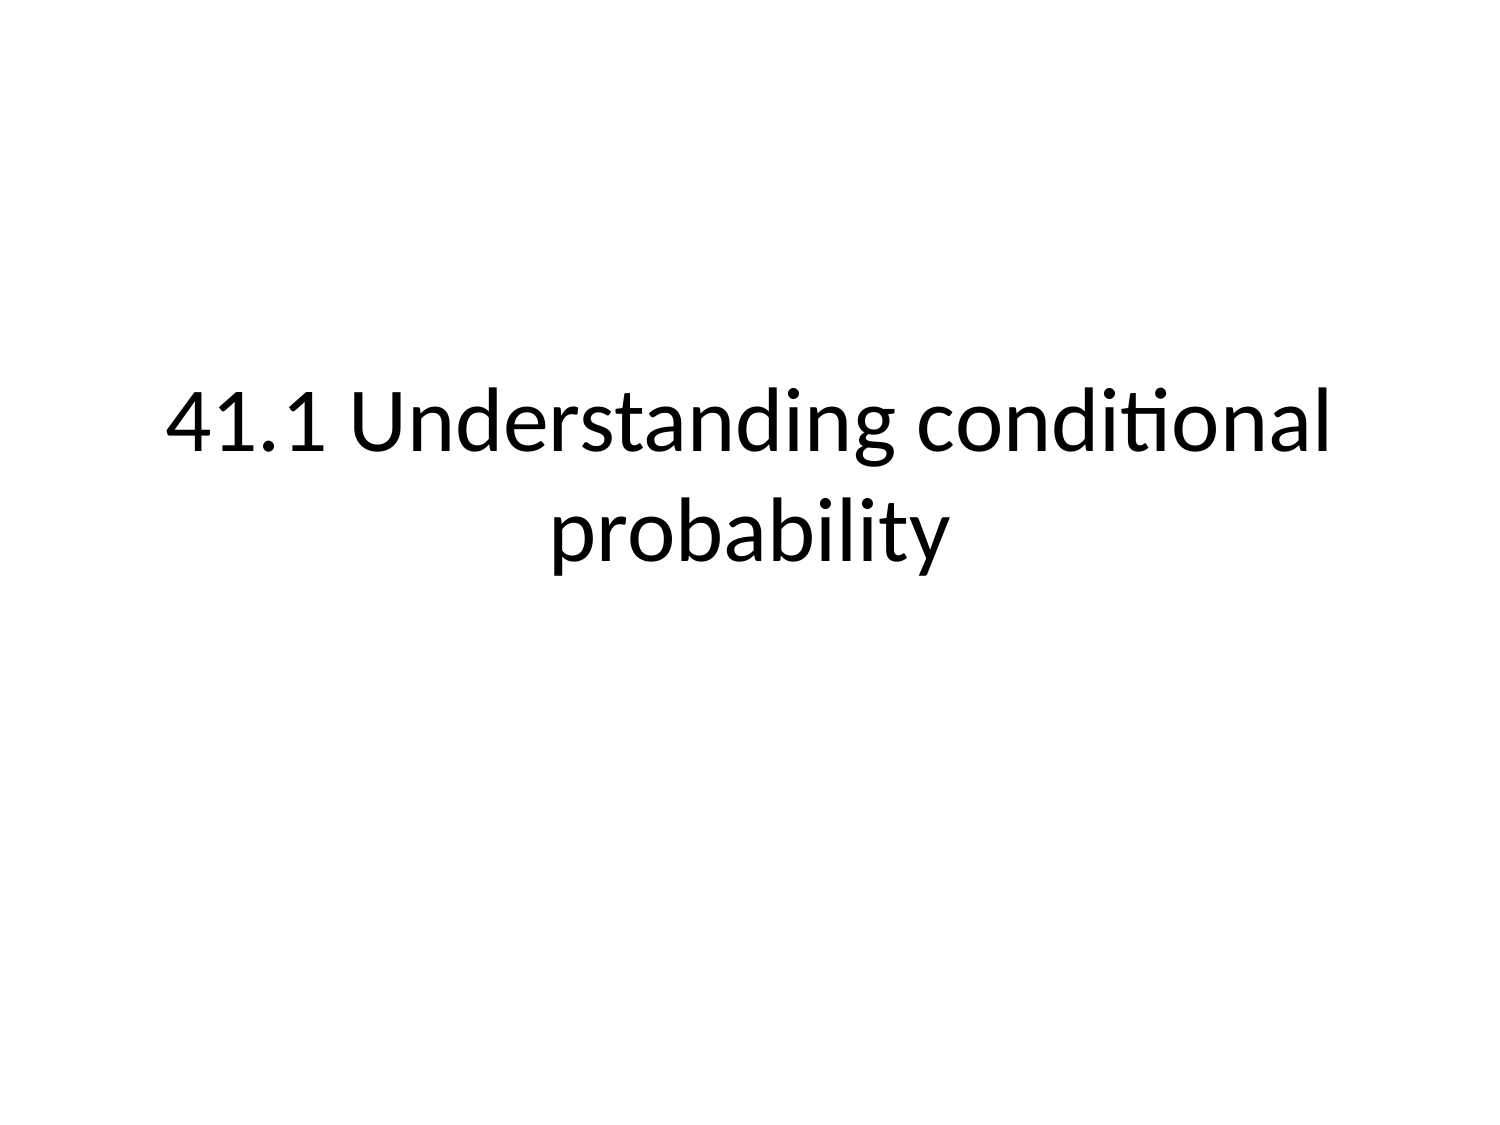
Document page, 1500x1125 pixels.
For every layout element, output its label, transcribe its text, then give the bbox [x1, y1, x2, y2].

title 41.1 Understanding conditional probability [112, 349, 1388, 591]
